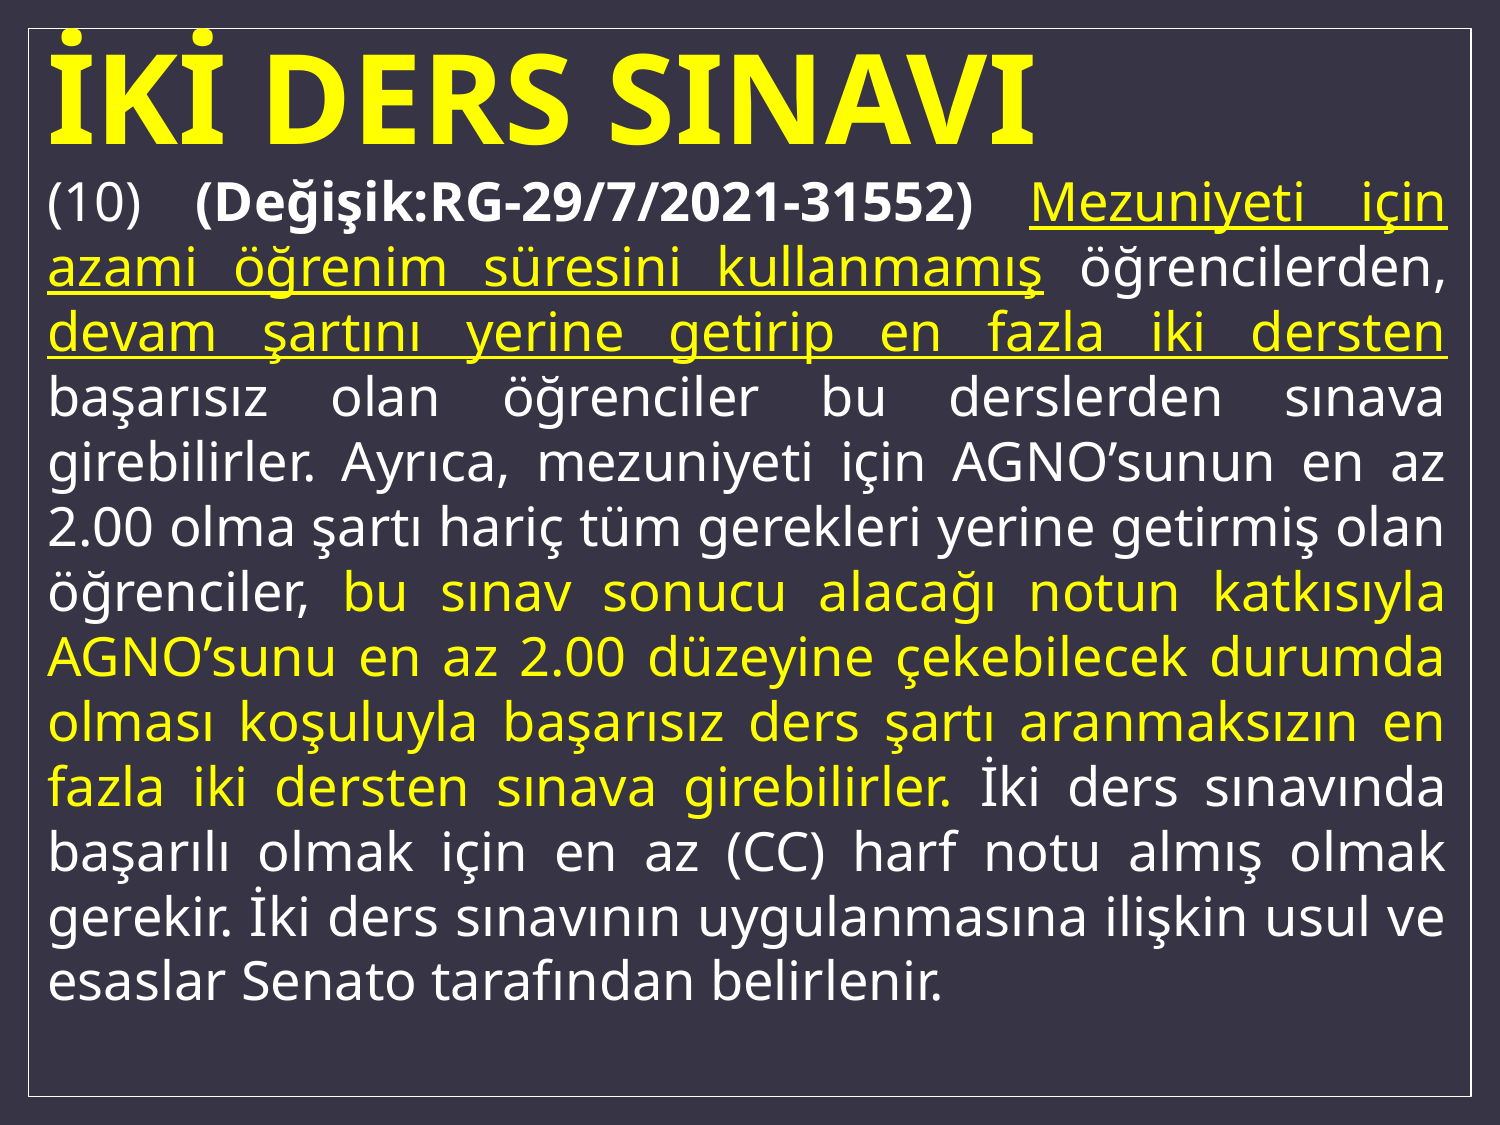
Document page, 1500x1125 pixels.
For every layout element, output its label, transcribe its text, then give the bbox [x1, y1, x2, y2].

title İKİ DERS SINAVI [32, 27, 1293, 159]
list (10) (Değişik:RG-29/7/2021-31552) Mezuniyeti için azami öğrenim süresini kullanmamış öğrencilerden, devam şartını yerine getirip en fazla iki dersten başarısız olan öğrenciler bu derslerden sınava girebilirler. Ayrıca, mezuniyeti için AGNO’sunun en az 2.00 olma şartı hariç tüm gerekleri yerine getirmiş olan öğrenciler, bu sınav sonucu alacağı notun katkısıyla AGNO’sunu en az 2.00 düzeyine çekebilecek durumda olması koşuluyla başarısız ders şartı aranmaksızın en fazla iki dersten sınava girebilirler. İki ders sınavında başarılı olmak için en az (CC) harf notu almış olmak gerekir. İki ders sınavının uygulanmasına ilişkin usul ve esaslar Senato tarafından belirlenir. [32, 159, 1463, 1091]
